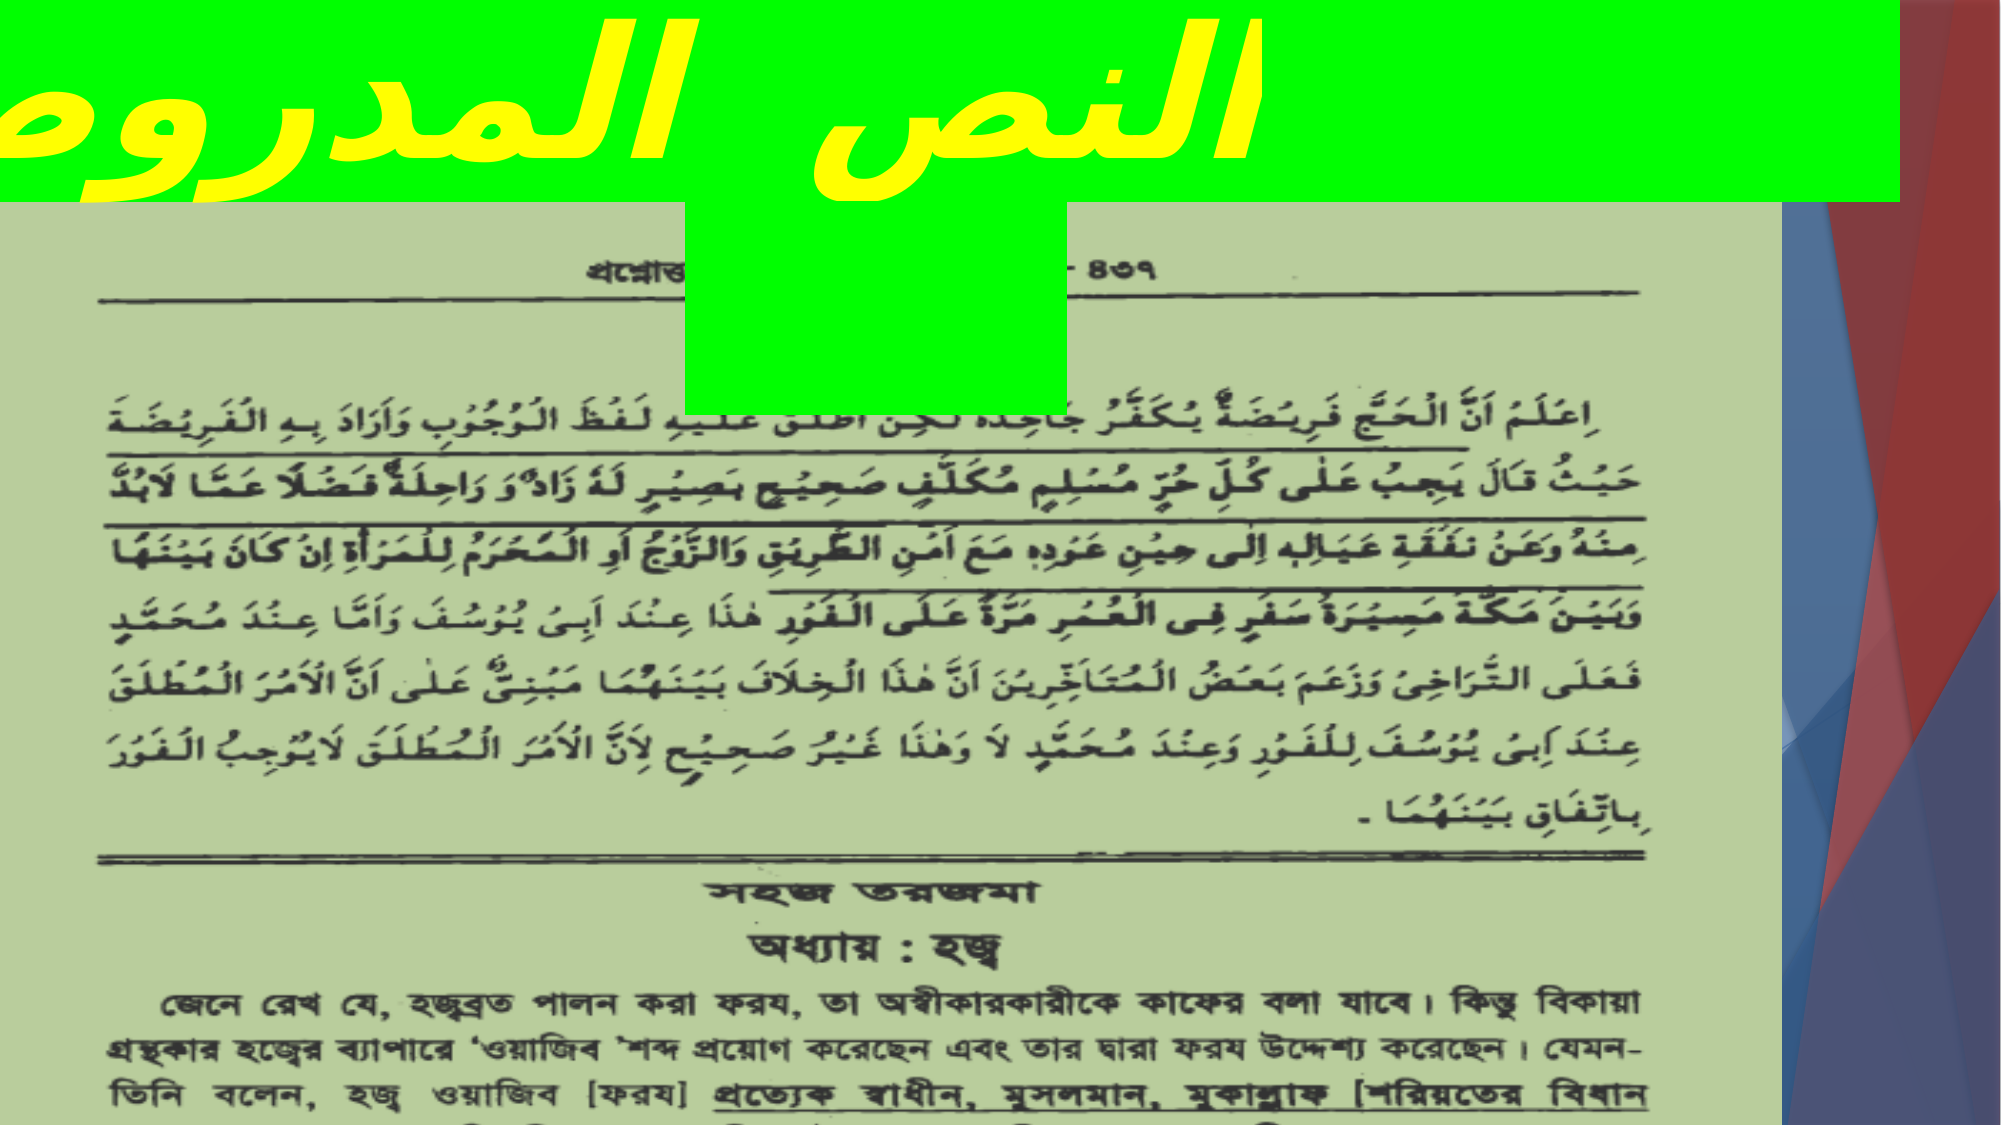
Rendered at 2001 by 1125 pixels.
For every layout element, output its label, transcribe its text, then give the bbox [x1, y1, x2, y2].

picture [0, 201, 1783, 1125]
title النص المدروص [0, 0, 1924, 1125]
